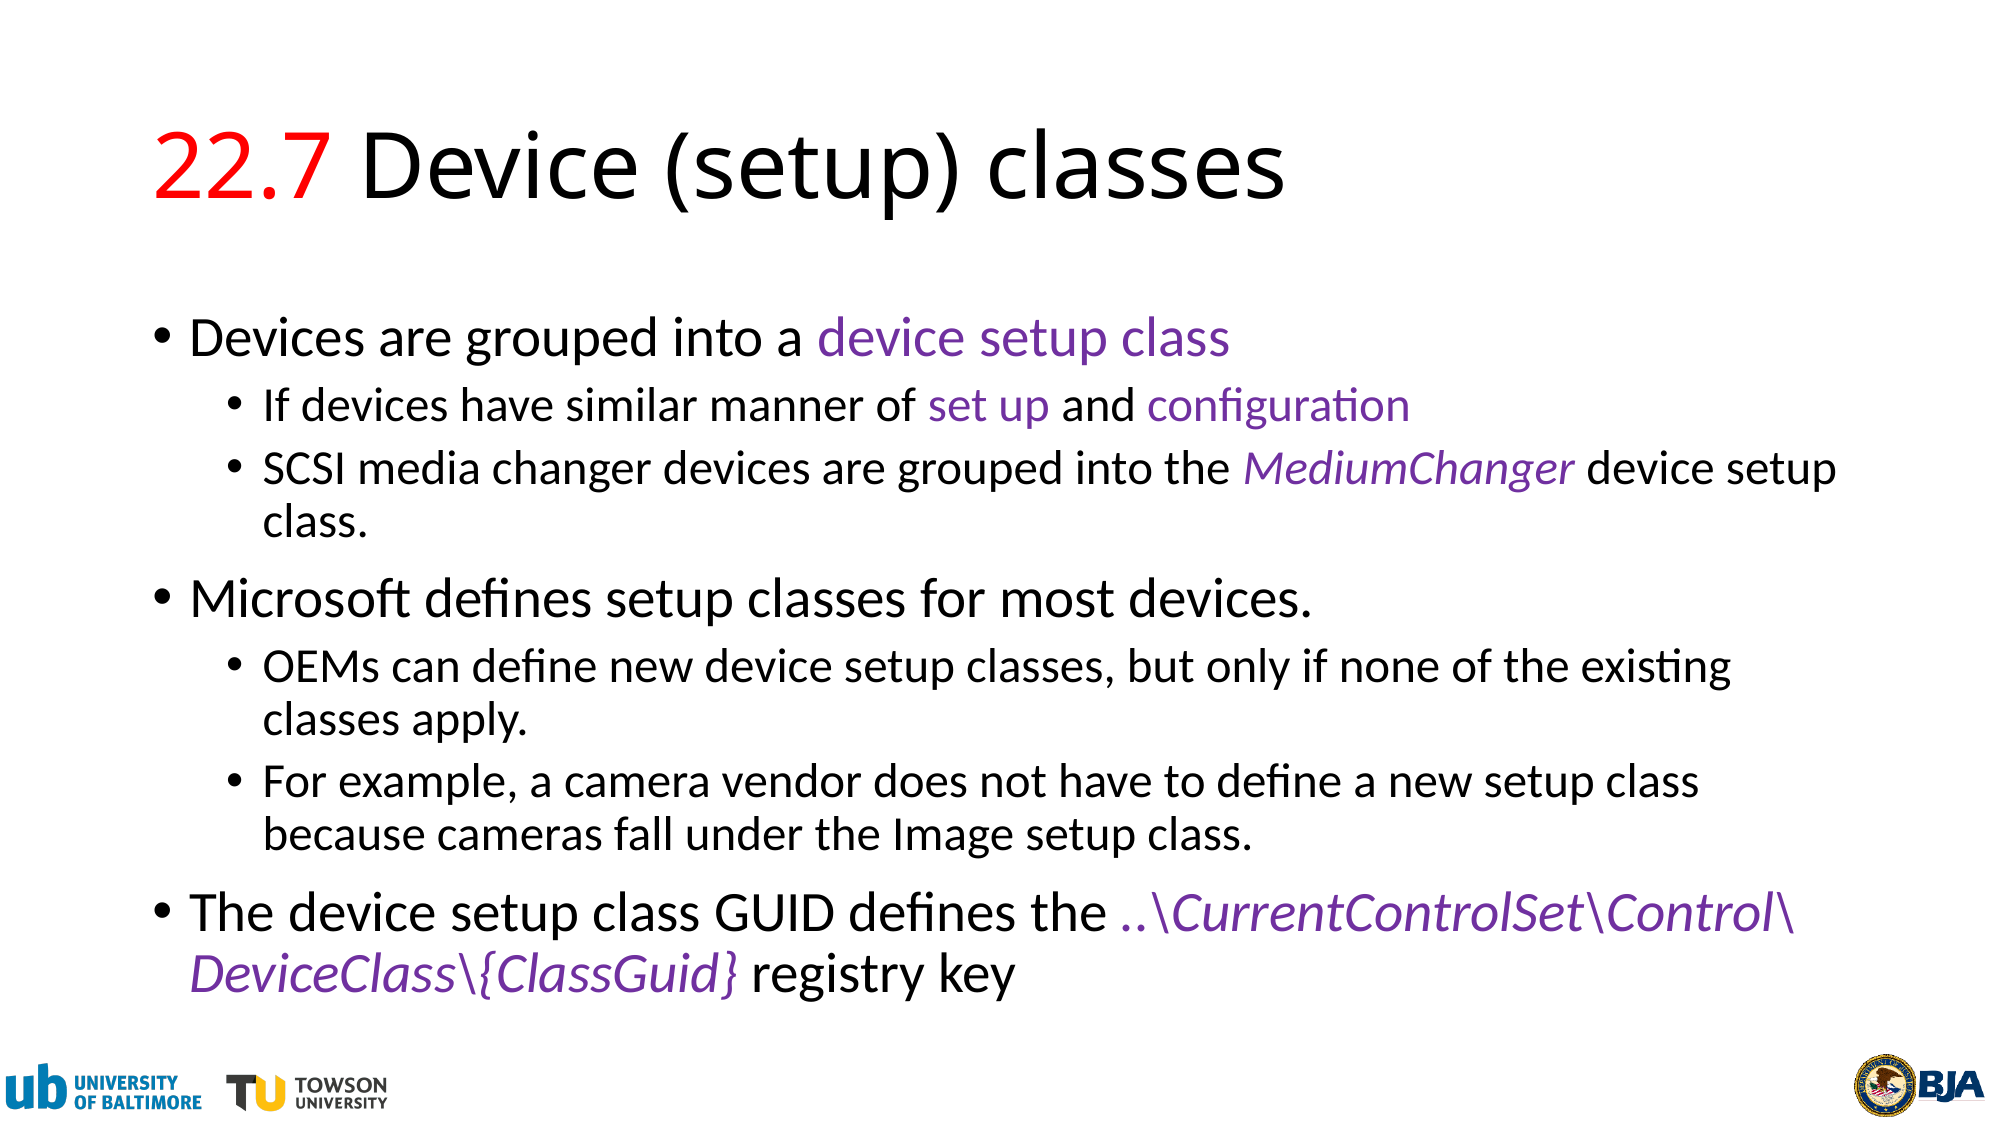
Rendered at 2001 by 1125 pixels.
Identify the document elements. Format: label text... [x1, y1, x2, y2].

list Devices are grouped into a device setup class If devices have similar manner of set up and configuration SCSI media changer devices are grouped into the MediumChanger device setup class. Microsoft defines setup classes for most devices. OEMs can define new device setup classes, but only if none of the existing classes apply. For example, a camera vendor does not have to define a new setup class because cameras fall under the Image setup class. The device setup class GUID defines the ..\CurrentControlSet\Control\DeviceClass\{ClassGuid} registry key [137, 299, 1863, 1014]
picture [1854, 1054, 1986, 1117]
picture [0, 1031, 407, 1125]
title 22.7 Device (setup) classes [137, 59, 1863, 278]
